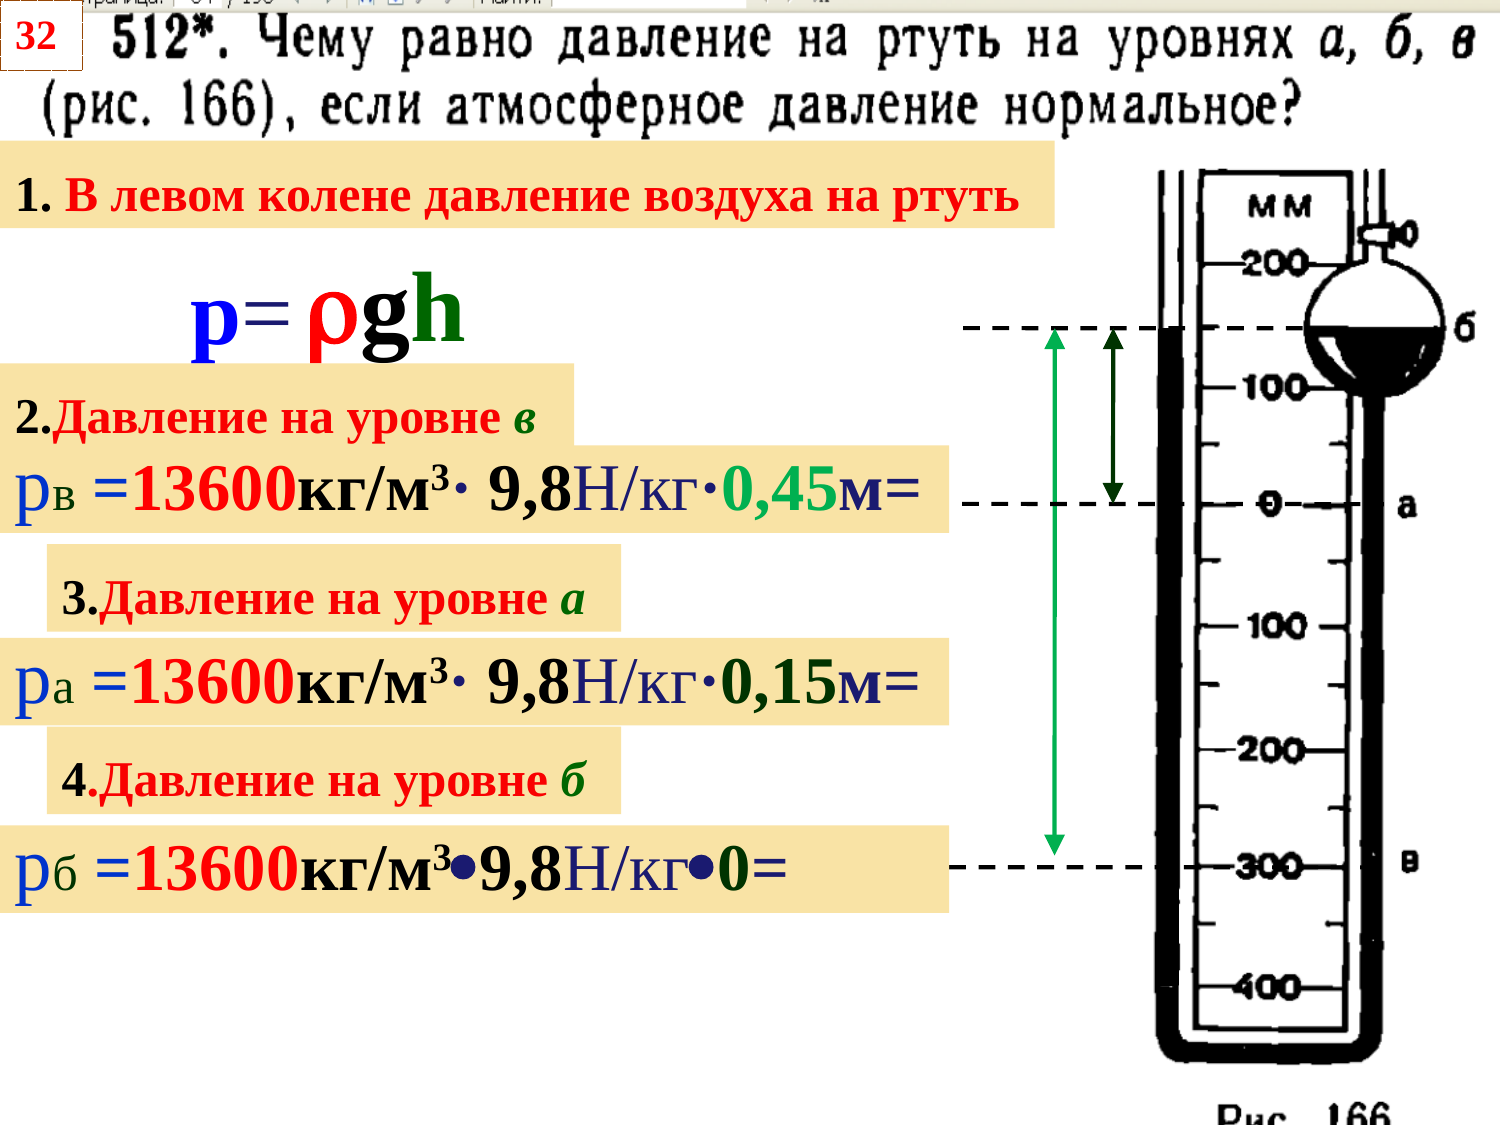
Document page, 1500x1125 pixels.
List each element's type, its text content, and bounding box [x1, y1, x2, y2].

text_box 3.Давление на уровне а [46, 544, 622, 632]
picture [0, 0, 1500, 1125]
text_box p= [175, 245, 290, 363]
text_box 1. В левом колене давление воздуха на ртуть [0, 149, 1055, 229]
text_box pв =13600кг/м3· 9,8H/кг·0,45м= [0, 445, 950, 533]
text_box 2.Давление на уровне в [0, 363, 575, 451]
text_box gh [290, 234, 502, 363]
text_box pа =13600кг/м3· 9,8H/кг·0,15м= [0, 637, 950, 726]
text_box pб =13600кг/м39,8H/кг0= [0, 825, 950, 913]
text_box 4.Давление на уровне б [46, 726, 622, 815]
